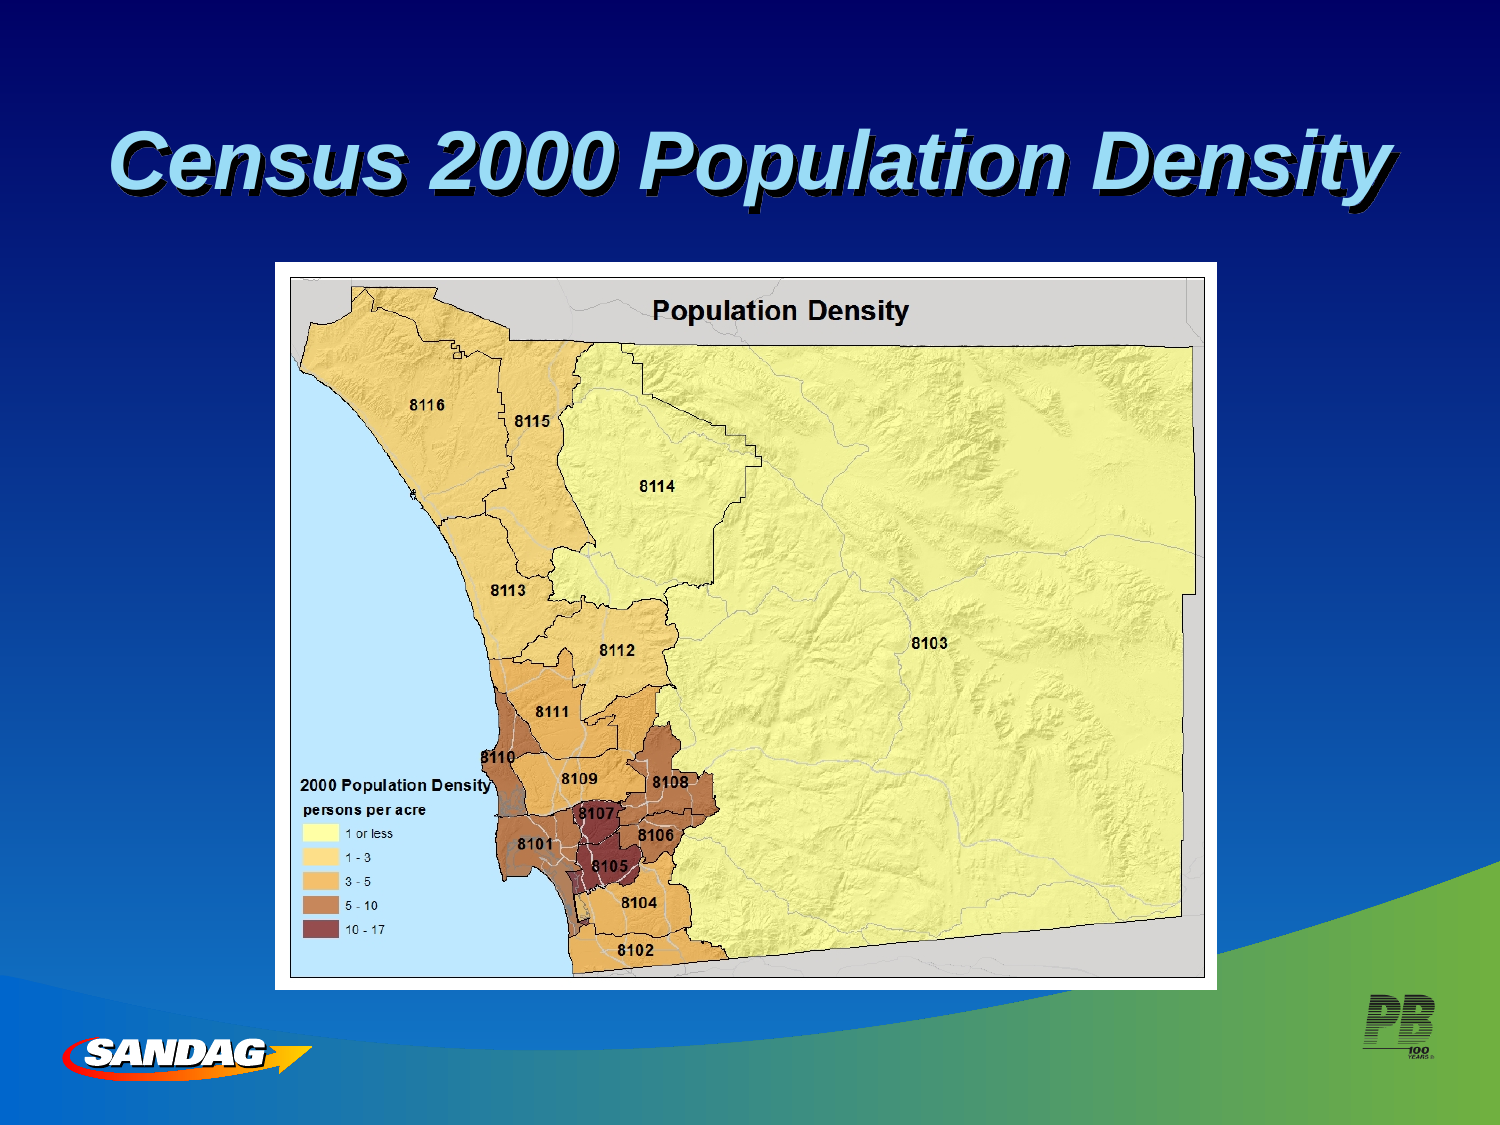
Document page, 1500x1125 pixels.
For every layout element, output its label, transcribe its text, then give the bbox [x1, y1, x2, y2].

picture [1362, 994, 1438, 1059]
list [274, 262, 1217, 990]
title Census 2000 Population Density [74, 62, 1426, 263]
